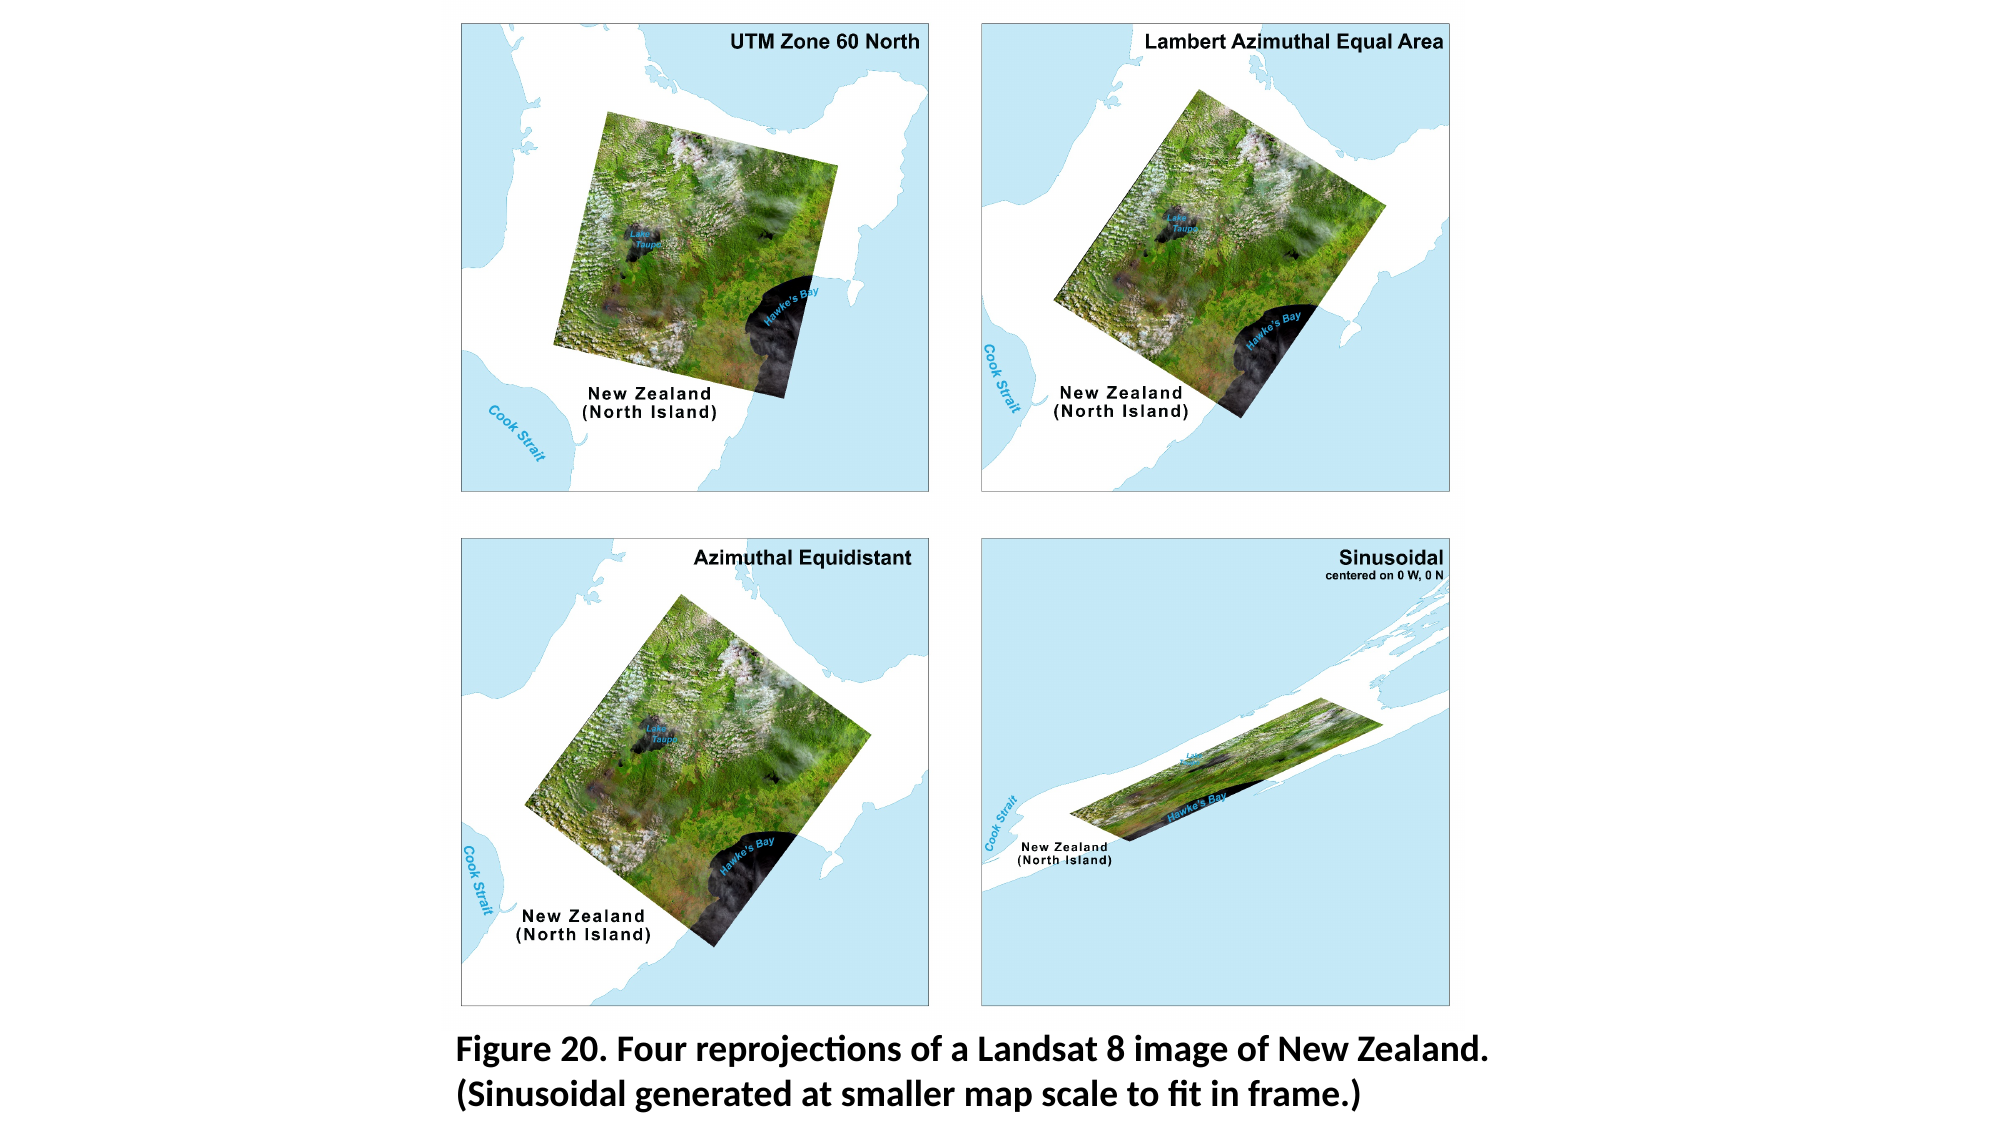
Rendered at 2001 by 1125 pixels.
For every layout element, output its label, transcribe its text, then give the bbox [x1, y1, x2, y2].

picture [441, 0, 1465, 1031]
text_box Figure 20. Four reprojections of a Landsat 8 image of New Zealand. (Sinusoidal generated at smaller map scale to fit in frame.) [441, 1016, 1533, 1121]
